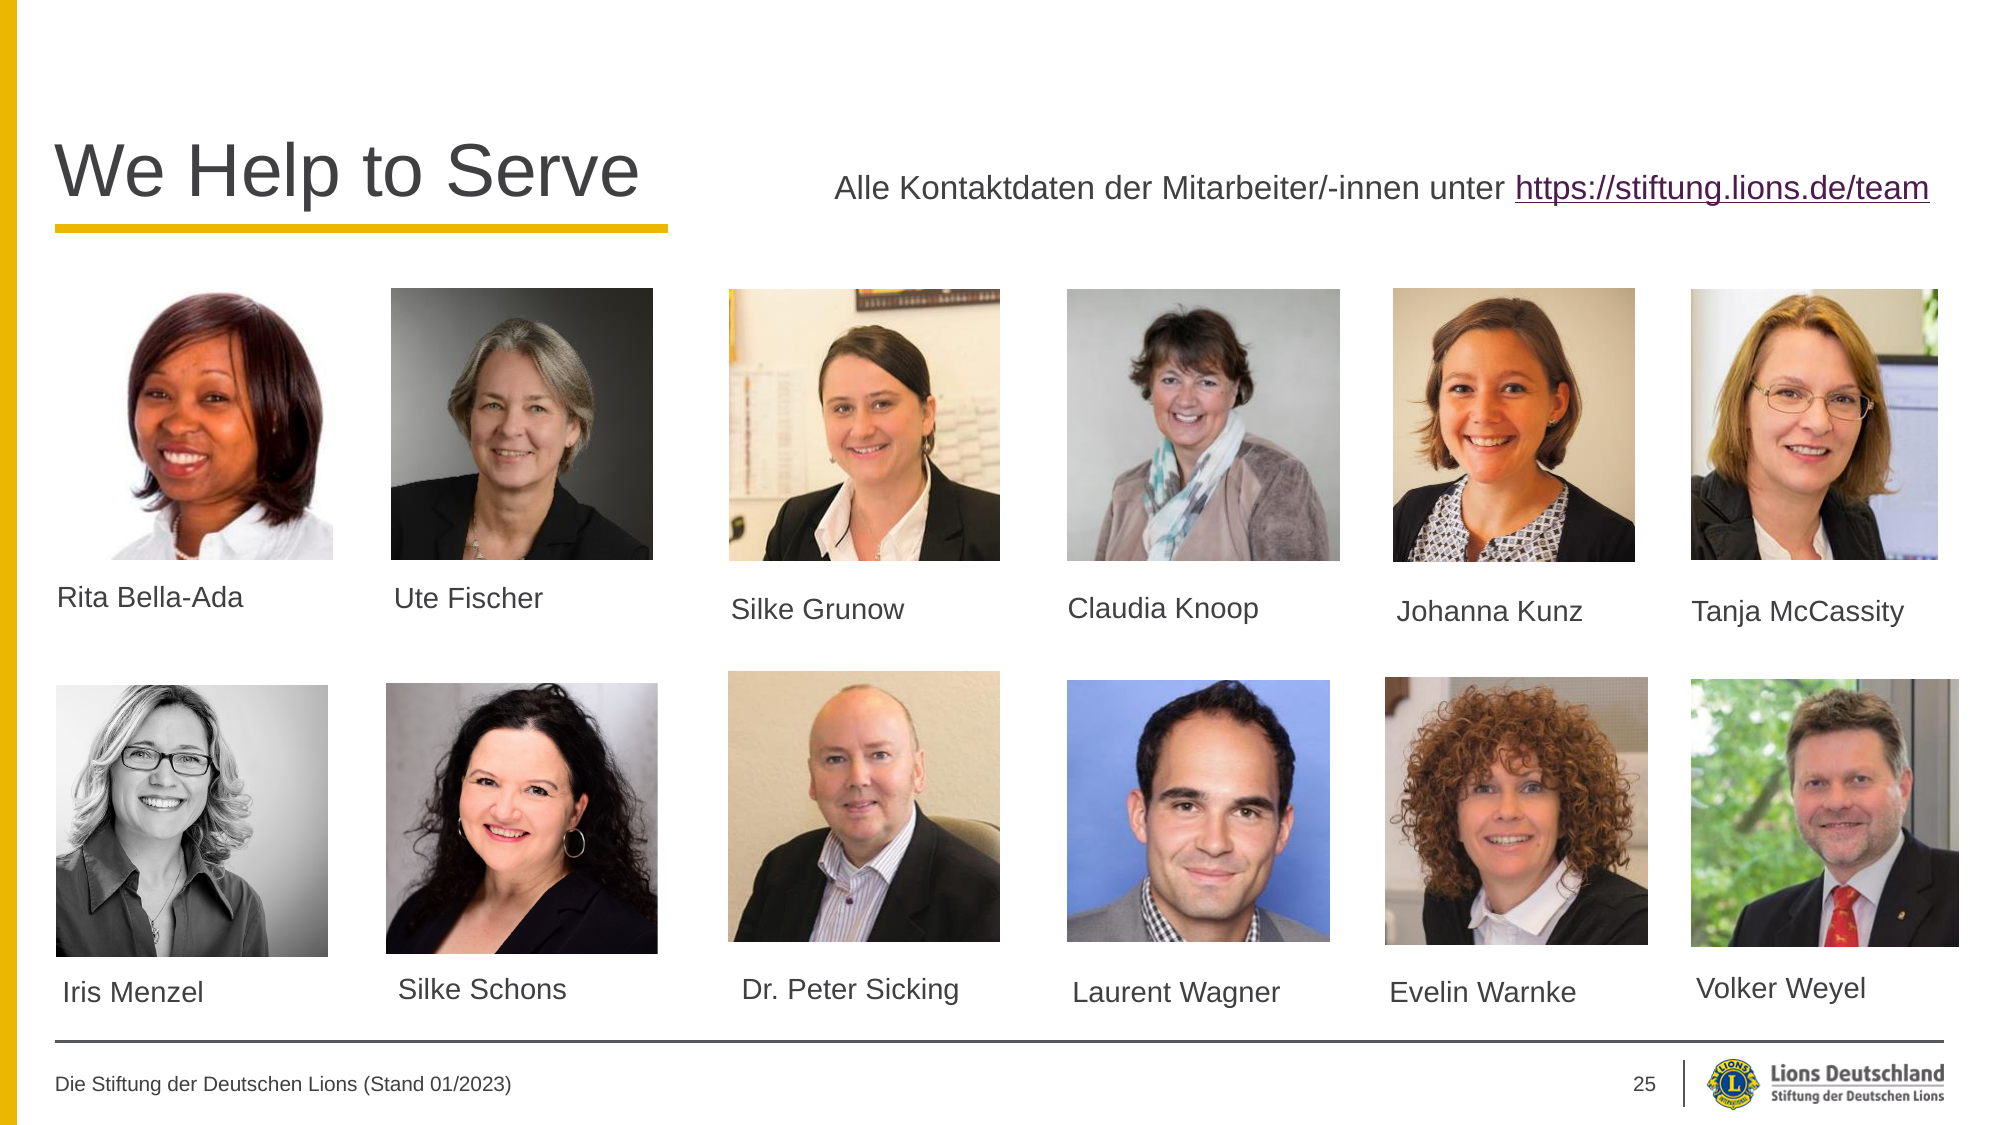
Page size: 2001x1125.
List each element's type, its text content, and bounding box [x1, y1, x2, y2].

text_box Tanja McCassity [1676, 585, 1948, 636]
picture [1691, 679, 1959, 947]
text_box Dr. Peter Sicking [726, 963, 998, 1013]
picture [1691, 289, 1938, 560]
slide_number 25 [1206, 1059, 1656, 1107]
text_box Iris Menzel [47, 966, 319, 1016]
text_box Laurent Wagner [1057, 966, 1329, 1016]
text_box Volker Weyel [1681, 962, 1952, 1013]
footer Die Stiftung der Deutschen Lions (Stand 01/2023) [54, 1059, 932, 1107]
text_box Claudia Knoop [1053, 581, 1324, 632]
text_box Silke Schons [383, 963, 668, 1013]
title We Help to Serve [54, 54, 1945, 224]
text_box Ute Fischer [378, 572, 650, 623]
picture [56, 685, 328, 957]
picture [1393, 288, 1635, 562]
picture [61, 288, 333, 560]
text_box Johanna Kunz [1381, 585, 1653, 636]
picture [1707, 1059, 1944, 1110]
text_box Alle Kontaktdaten der Mitarbeiter/-innen unter https://stiftung.lions.de/team [817, 158, 1946, 214]
picture [729, 289, 1000, 561]
text_box Evelin Warnke [1374, 966, 1646, 1016]
picture [391, 288, 653, 560]
picture [1385, 674, 1648, 945]
picture [728, 671, 1000, 942]
picture [386, 683, 658, 954]
text_box Silke Grunow [715, 582, 987, 633]
text_box Rita Bella-Ada [42, 571, 313, 621]
picture [1067, 679, 1330, 942]
picture [1067, 289, 1340, 561]
